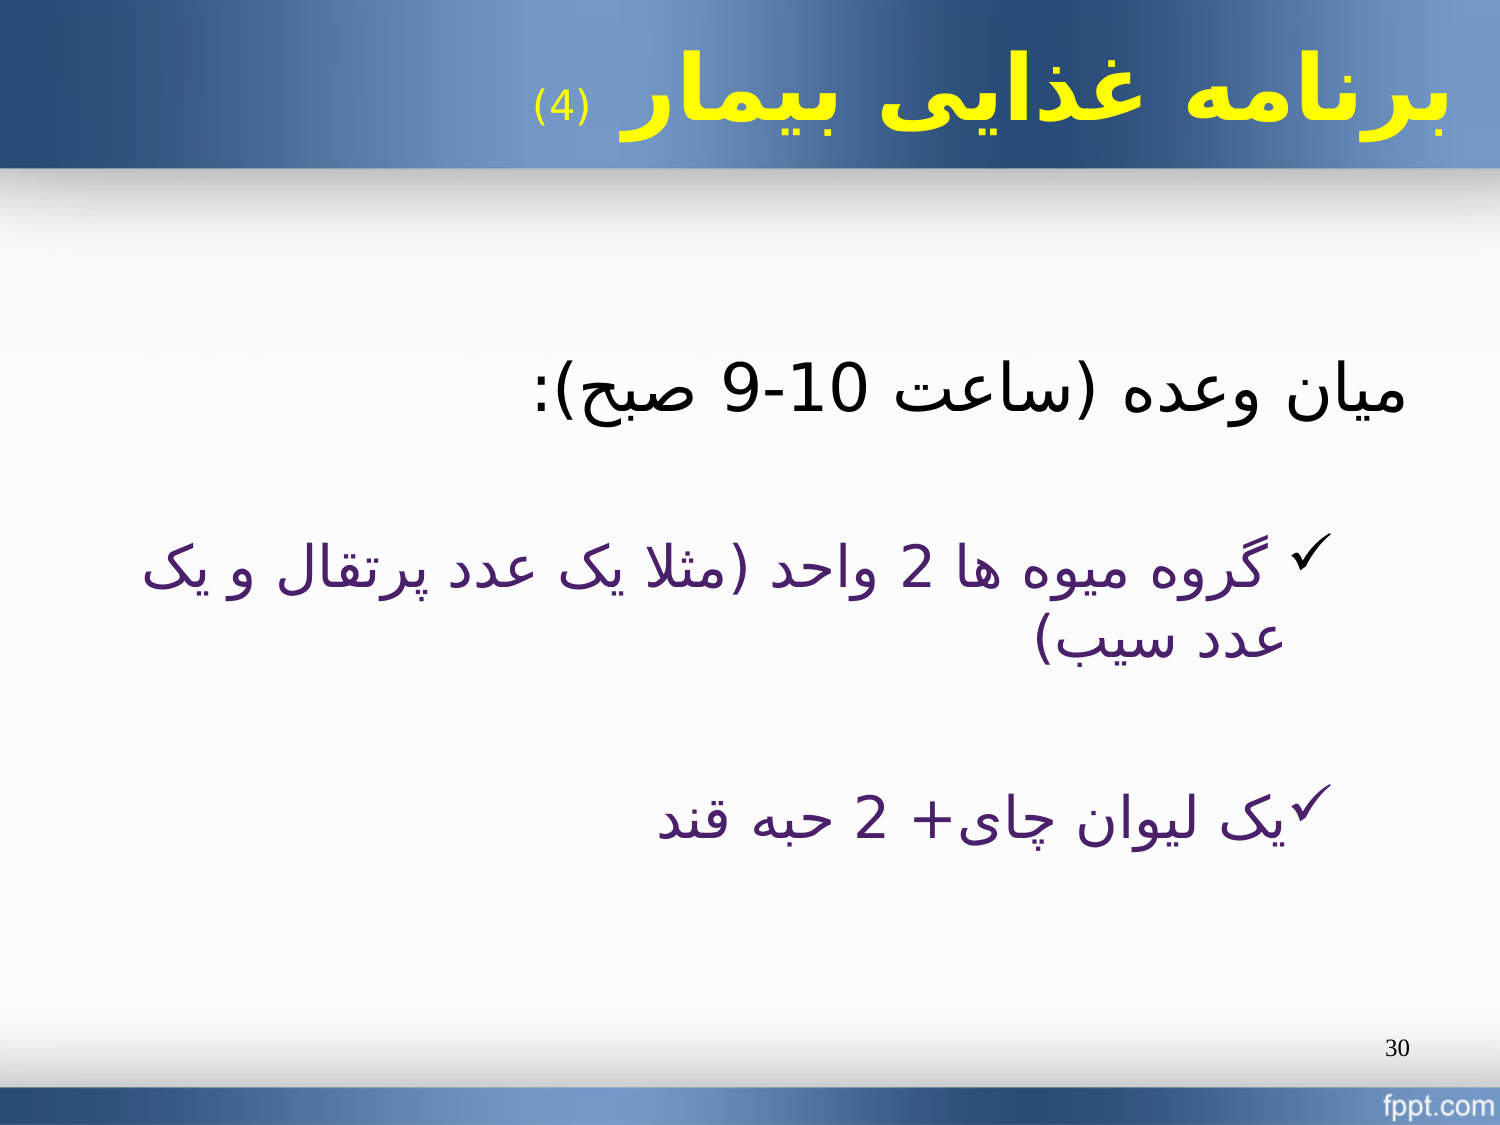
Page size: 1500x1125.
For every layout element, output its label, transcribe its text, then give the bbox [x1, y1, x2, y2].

slide_number 30 [1074, 1024, 1425, 1103]
text_box برنامه غذایی بیمار (4) [144, 45, 1495, 233]
picture [0, 0, 1500, 1125]
list میان وعده (ساعت 10-9 صبح): گروه میوه ها 2 واحد (مثلا یک عدد پرتقال و یک عدد سیب) یک لیوان چای+ 2 حبه قند [41, 243, 1425, 1071]
